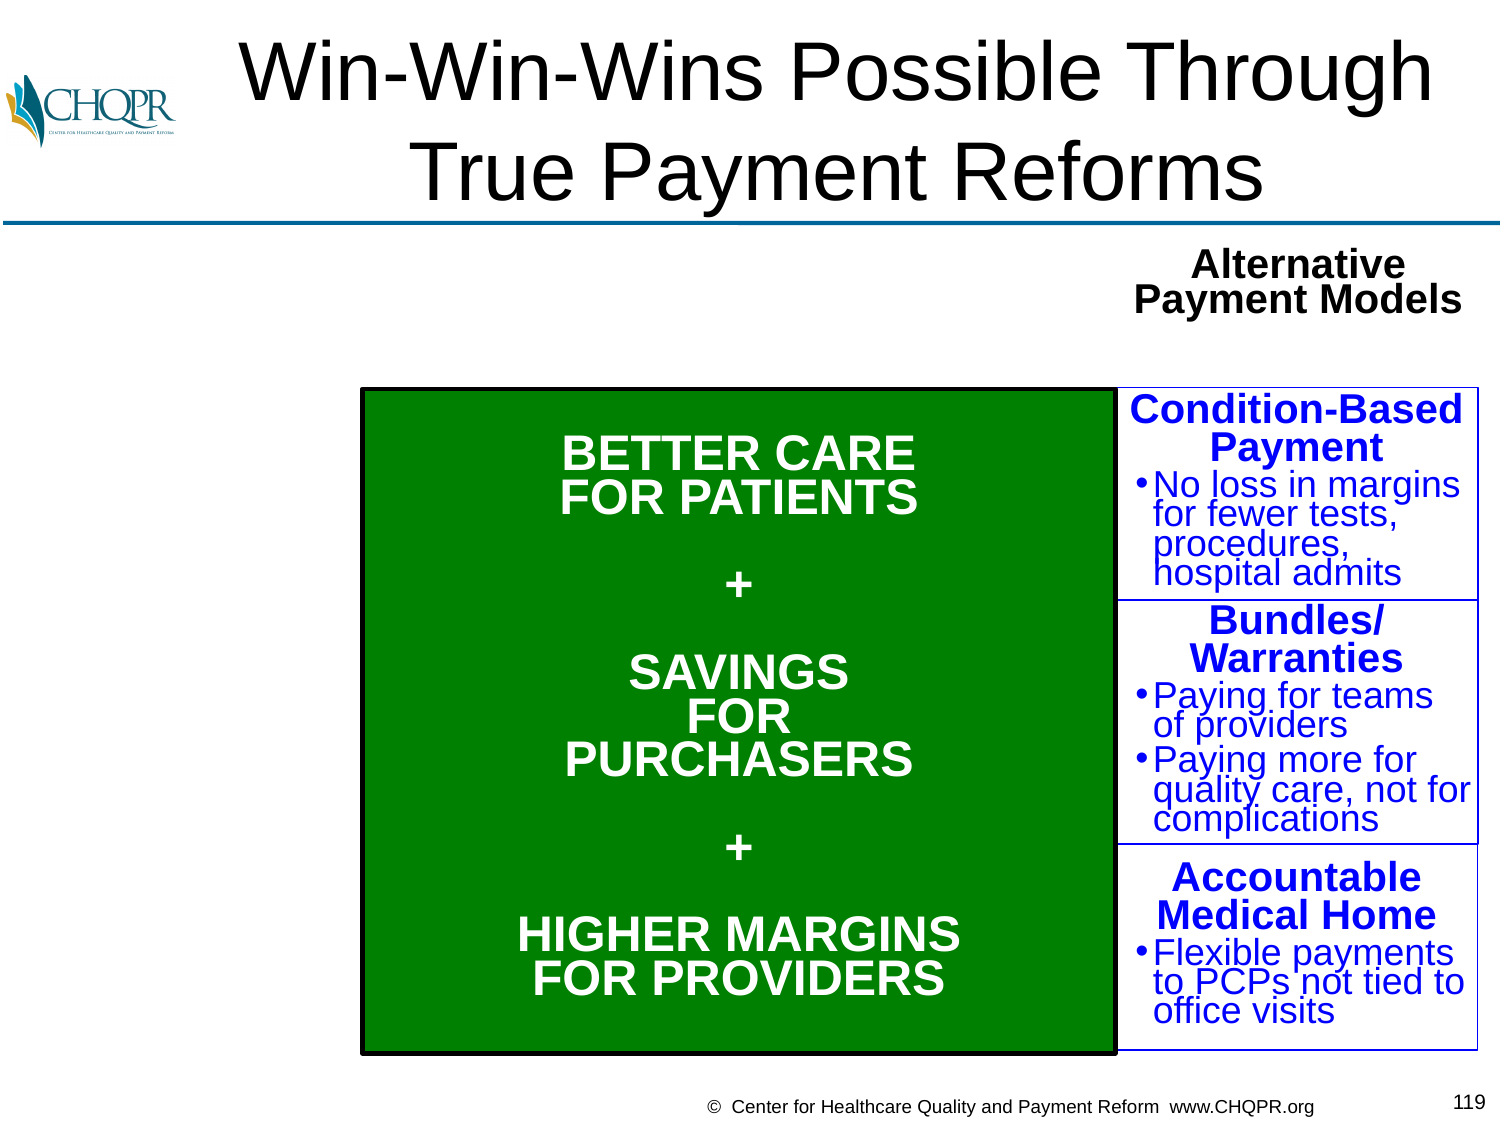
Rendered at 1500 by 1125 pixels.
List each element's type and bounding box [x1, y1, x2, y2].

text_box [1118, 244, 1478, 330]
text_box [362, 387, 1478, 1054]
picture [6, 75, 176, 148]
title [187, 16, 1488, 219]
